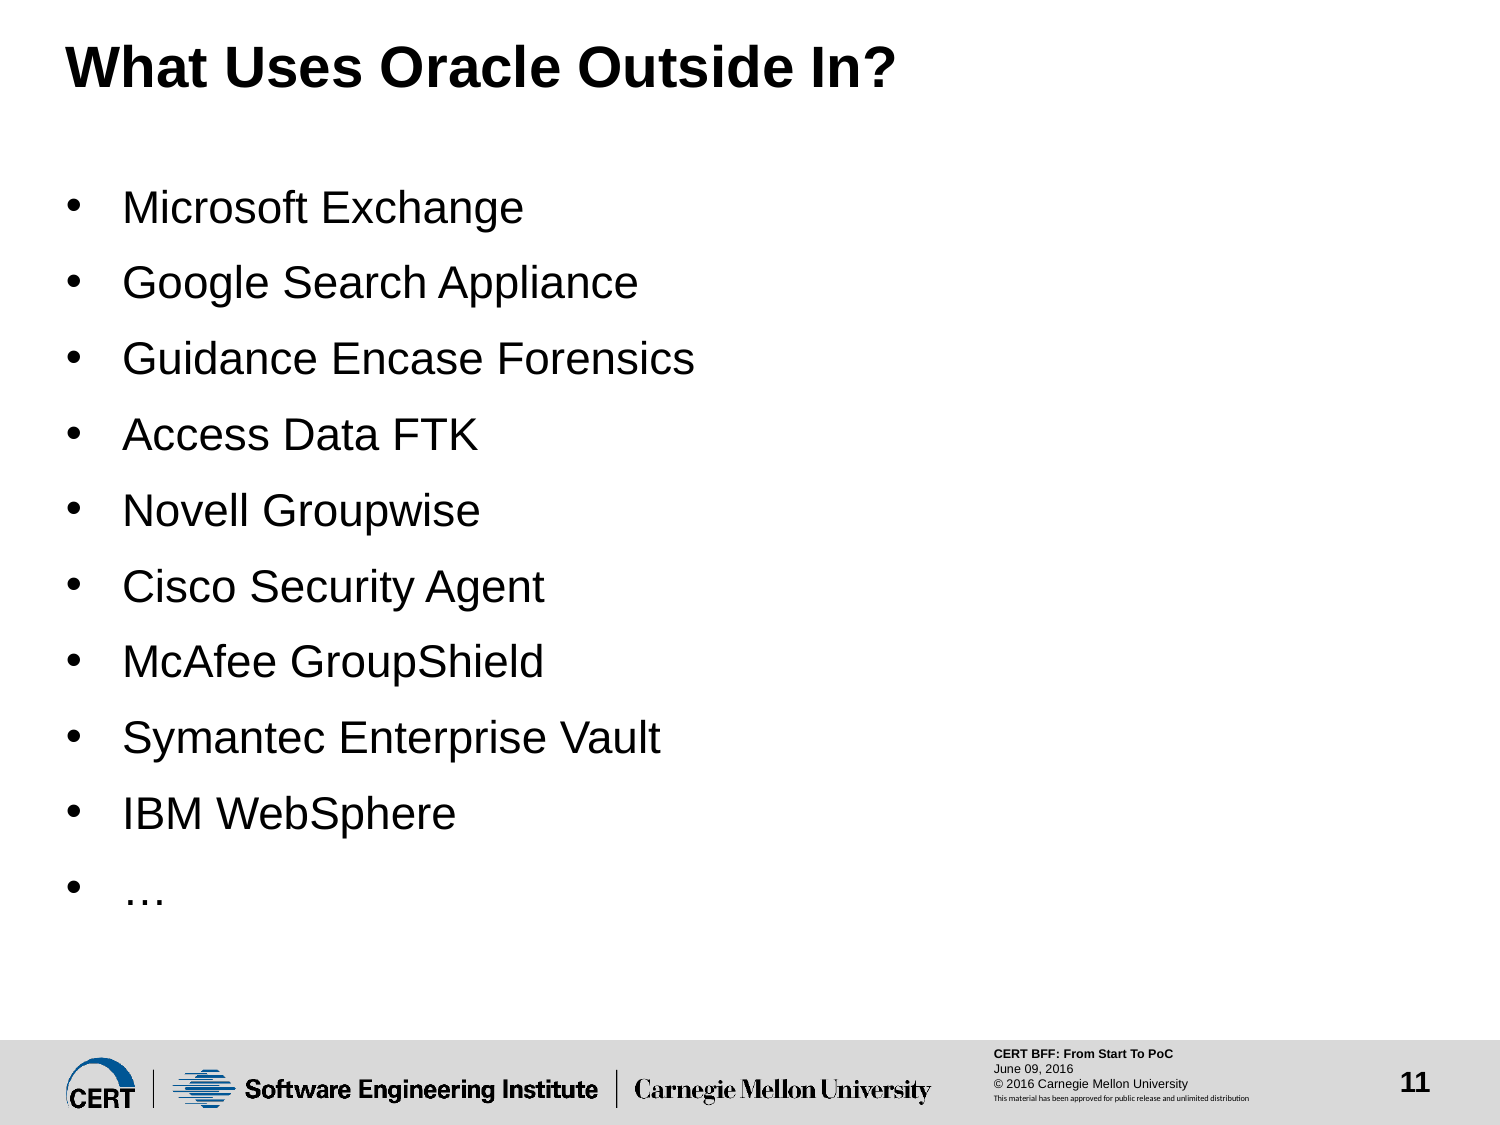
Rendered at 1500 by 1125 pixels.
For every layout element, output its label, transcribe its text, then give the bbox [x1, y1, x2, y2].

title What Uses Oracle Outside In? [65, 37, 1313, 148]
picture [56, 1050, 942, 1113]
list Microsoft Exchange Google Search Appliance Guidance Encase Forensics Access Data FTK Novell Groupwise Cisco Security Agent McAfee GroupShield Symantec Enterprise Vault IBM WebSphere … [65, 177, 1431, 1000]
